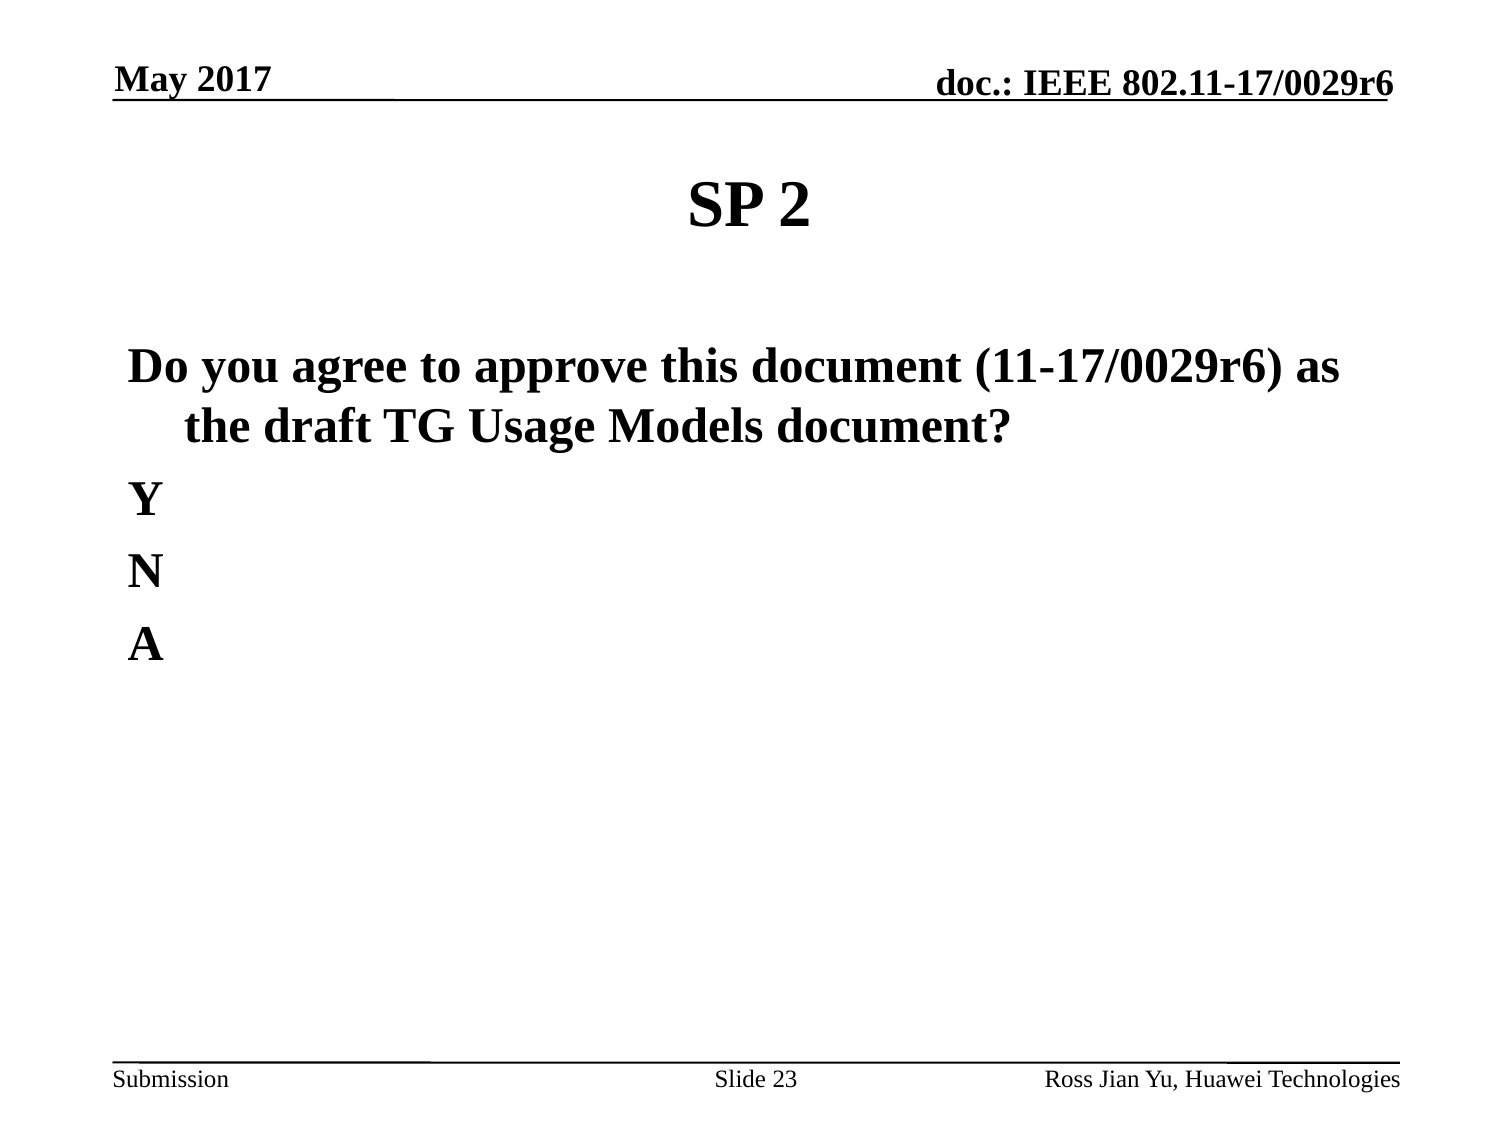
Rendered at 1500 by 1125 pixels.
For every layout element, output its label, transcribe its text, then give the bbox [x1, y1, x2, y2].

slide_number Slide 23 [712, 1061, 800, 1123]
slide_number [114, 54, 423, 100]
footer Ross Jian Yu, Huawei Technologies [878, 1061, 1402, 1093]
title SP 2 [112, 112, 1388, 288]
list Do you agree to approve this document (11-17/0029r6) as the draft TG Usage Models document? Y N A [112, 324, 1388, 1000]
